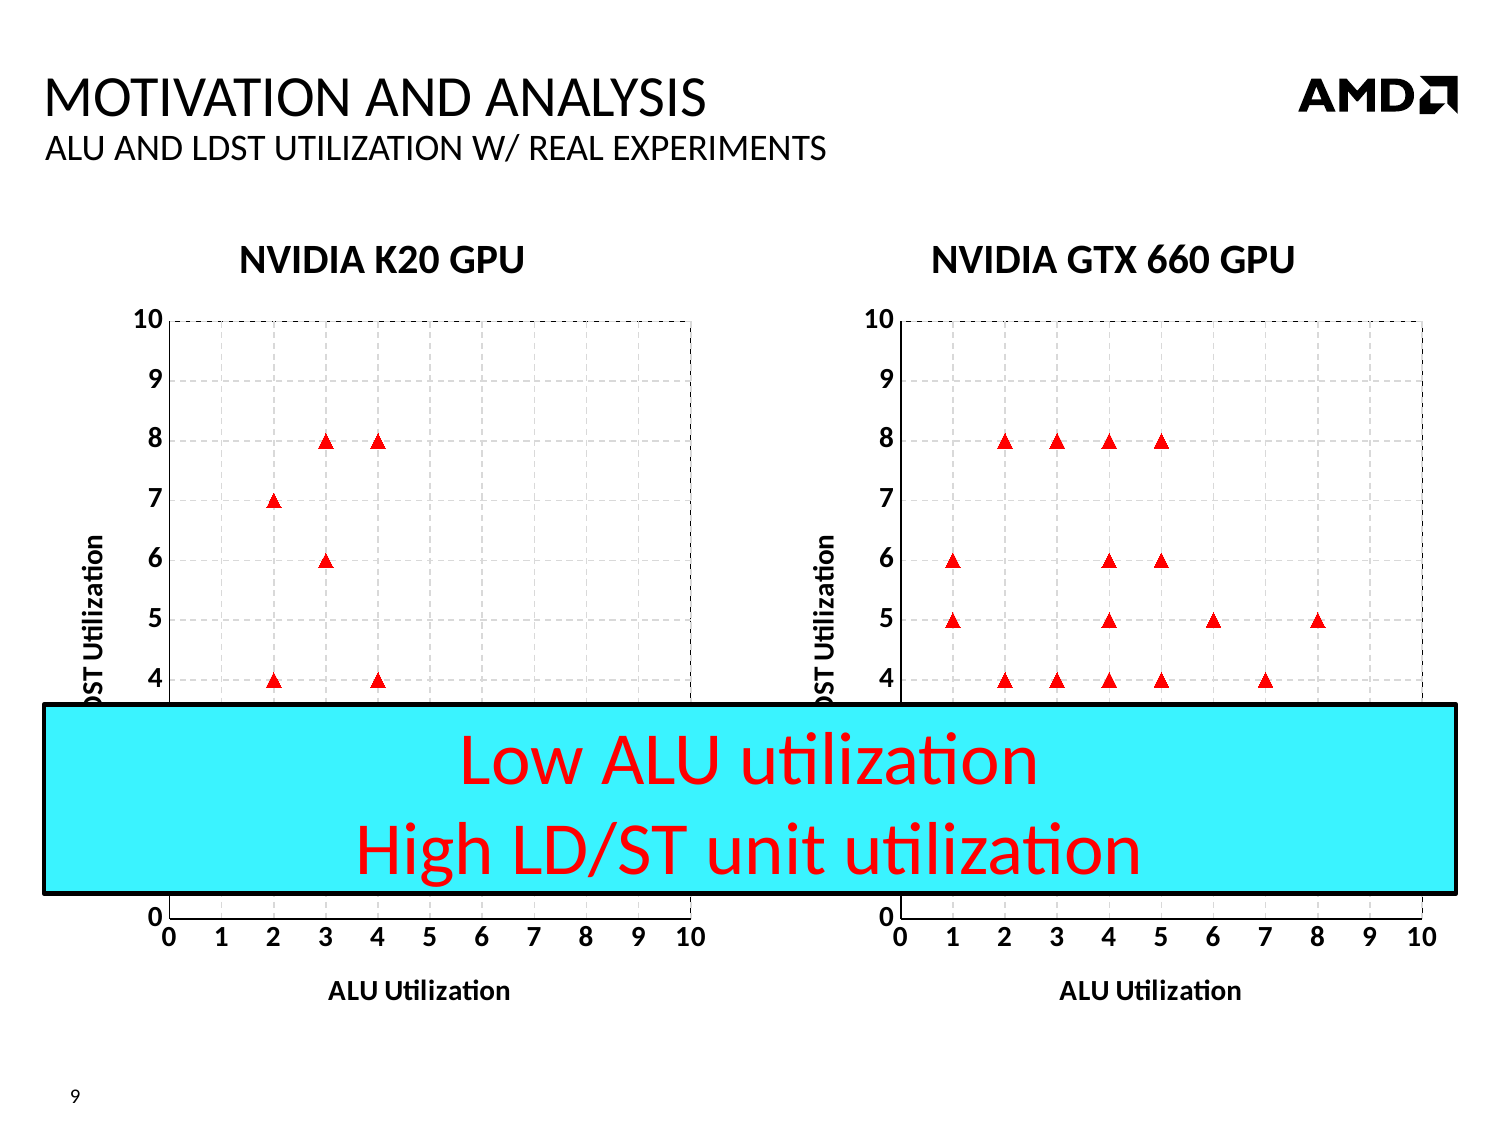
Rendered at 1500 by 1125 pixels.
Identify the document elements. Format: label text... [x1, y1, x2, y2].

list ALU and LDST Utilization w/ Real Experiments [45, 123, 1305, 171]
chart [44, 291, 721, 1042]
text_box Low ALU utilization High LD/ST unit utilization [726, 702, 770, 896]
list NVIDIA K20 GPU [45, 211, 720, 290]
title Motivation and Analysis [43, 50, 1304, 129]
list NVIDIA GTX 660 GPU [776, 211, 1452, 290]
chart [775, 291, 1452, 1042]
